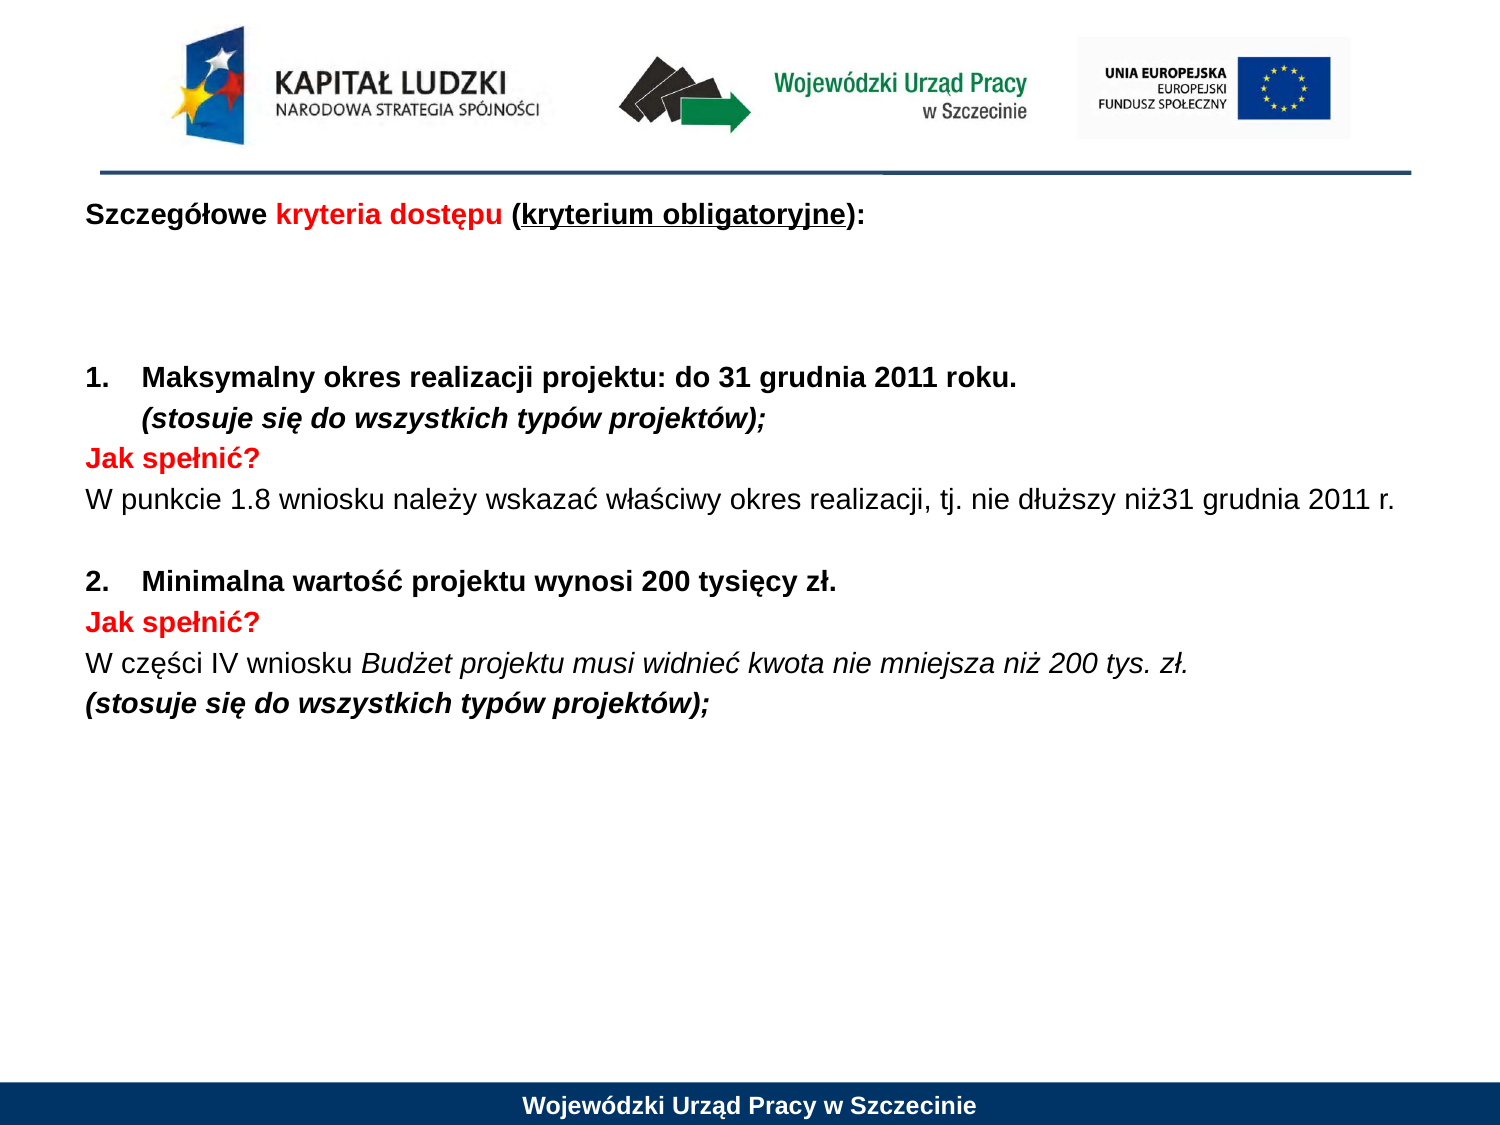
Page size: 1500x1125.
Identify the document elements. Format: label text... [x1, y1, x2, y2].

picture [159, 24, 1353, 149]
list Szczegółowe kryteria dostępu (kryterium obligatoryjne): Maksymalny okres realizacji projektu: do 31 grudnia 2011 roku. (stosuje się do wszystkich typów projektów); Jak spełnić? W punkcie 1.8 wniosku należy wskazać właściwy okres realizacji, tj. nie dłuższy niż31 grudnia 2011 r. 2. Minimalna wartość projektu wynosi 200 tysięcy zł. Jak spełnić? W części IV wniosku Budżet projektu musi widnieć kwota nie mniejsza niż 200 tys. zł. (stosuje się do wszystkich typów projektów); [70, 187, 1421, 1001]
